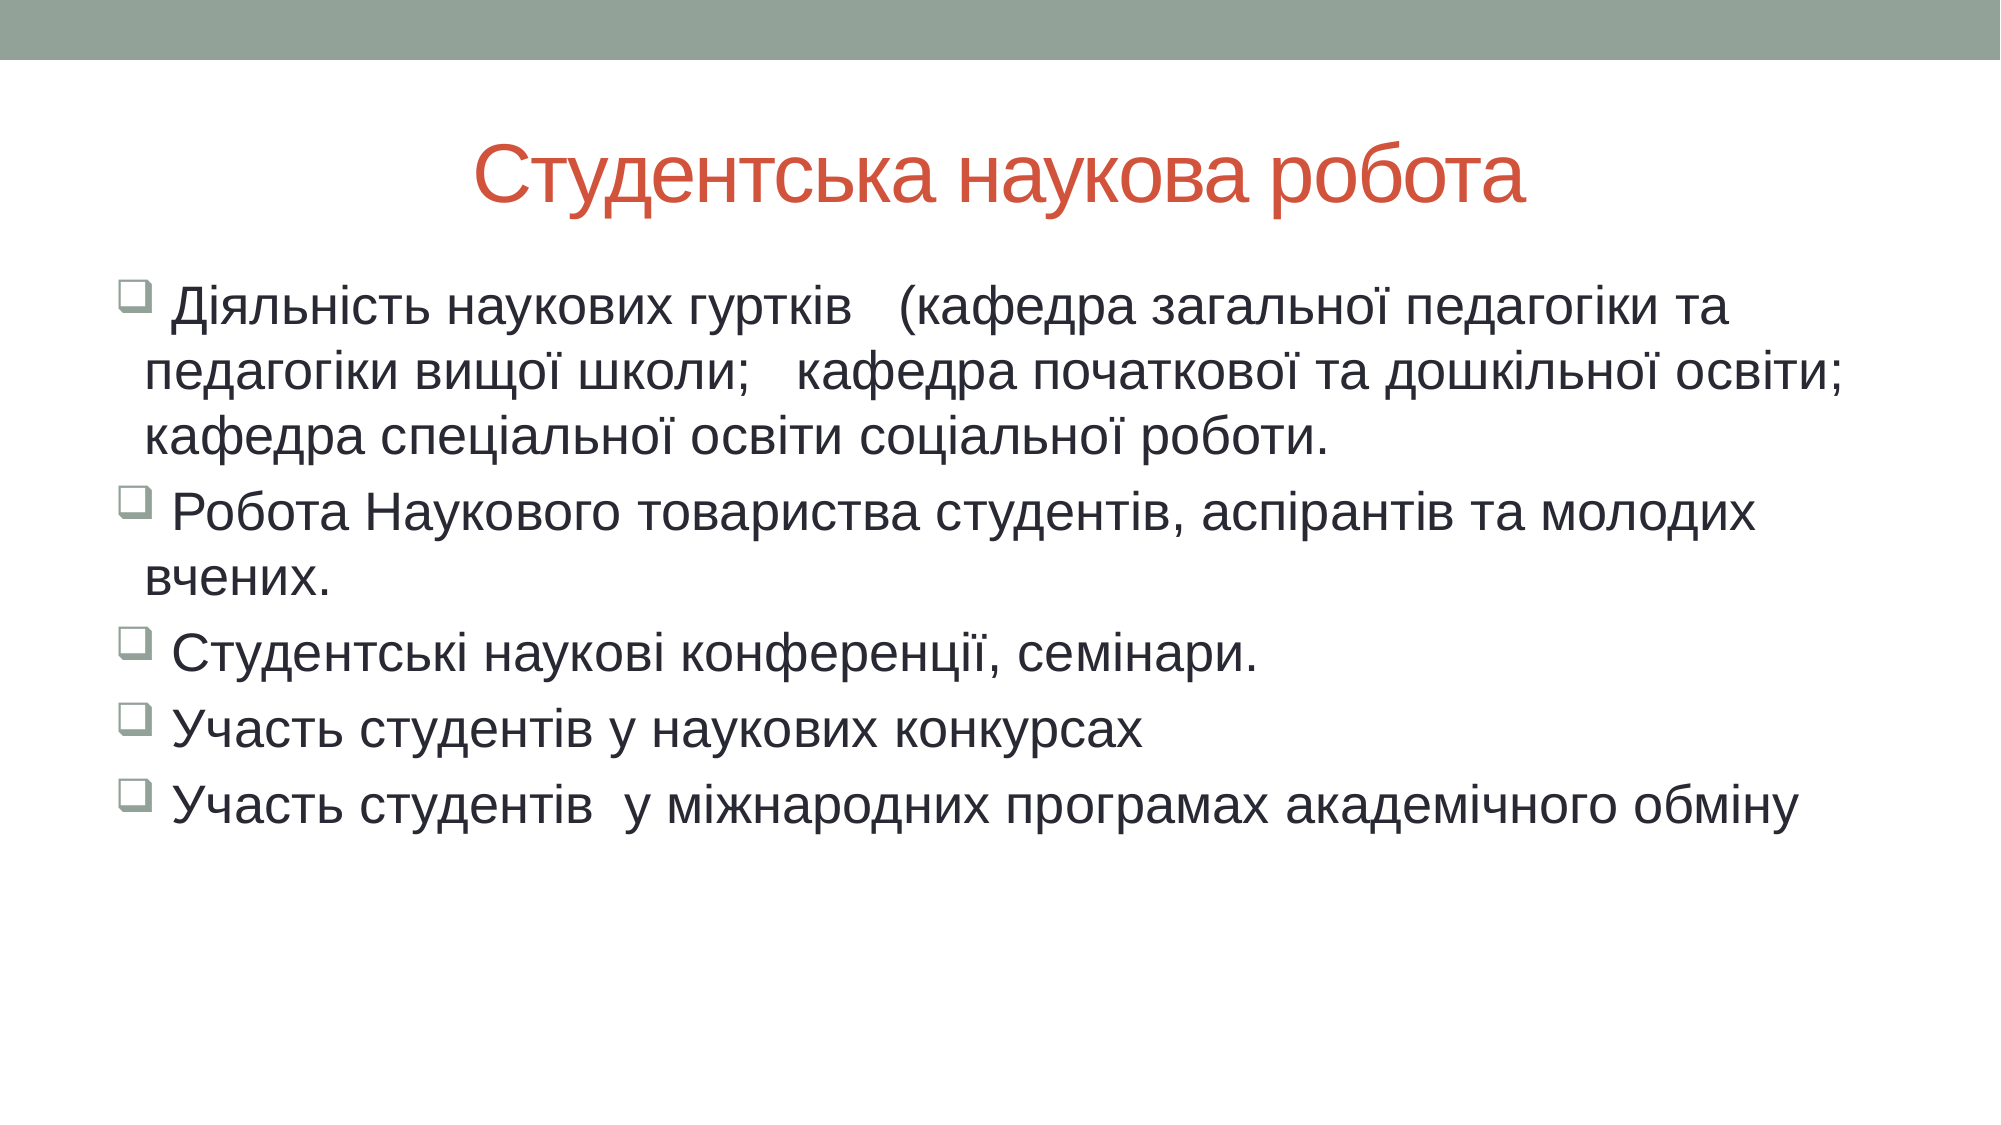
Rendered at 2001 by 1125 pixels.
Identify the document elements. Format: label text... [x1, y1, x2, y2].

list Діяльність наукових гуртків (кафедра загальної педагогіки та педагогіки вищої школи; кафедра початкової та дошкільної освіти; кафедра спеціальної освіти соціальної роботи. Робота Наукового товариства студентів, аспірантів та молодих вчених. Студентські наукові конференції, семінари. Участь студентів у наукових конкурсах Участь студентів у міжнародних програмах академічного обміну [99, 262, 1900, 1063]
title Студентська наукова робота [99, 87, 1900, 250]
